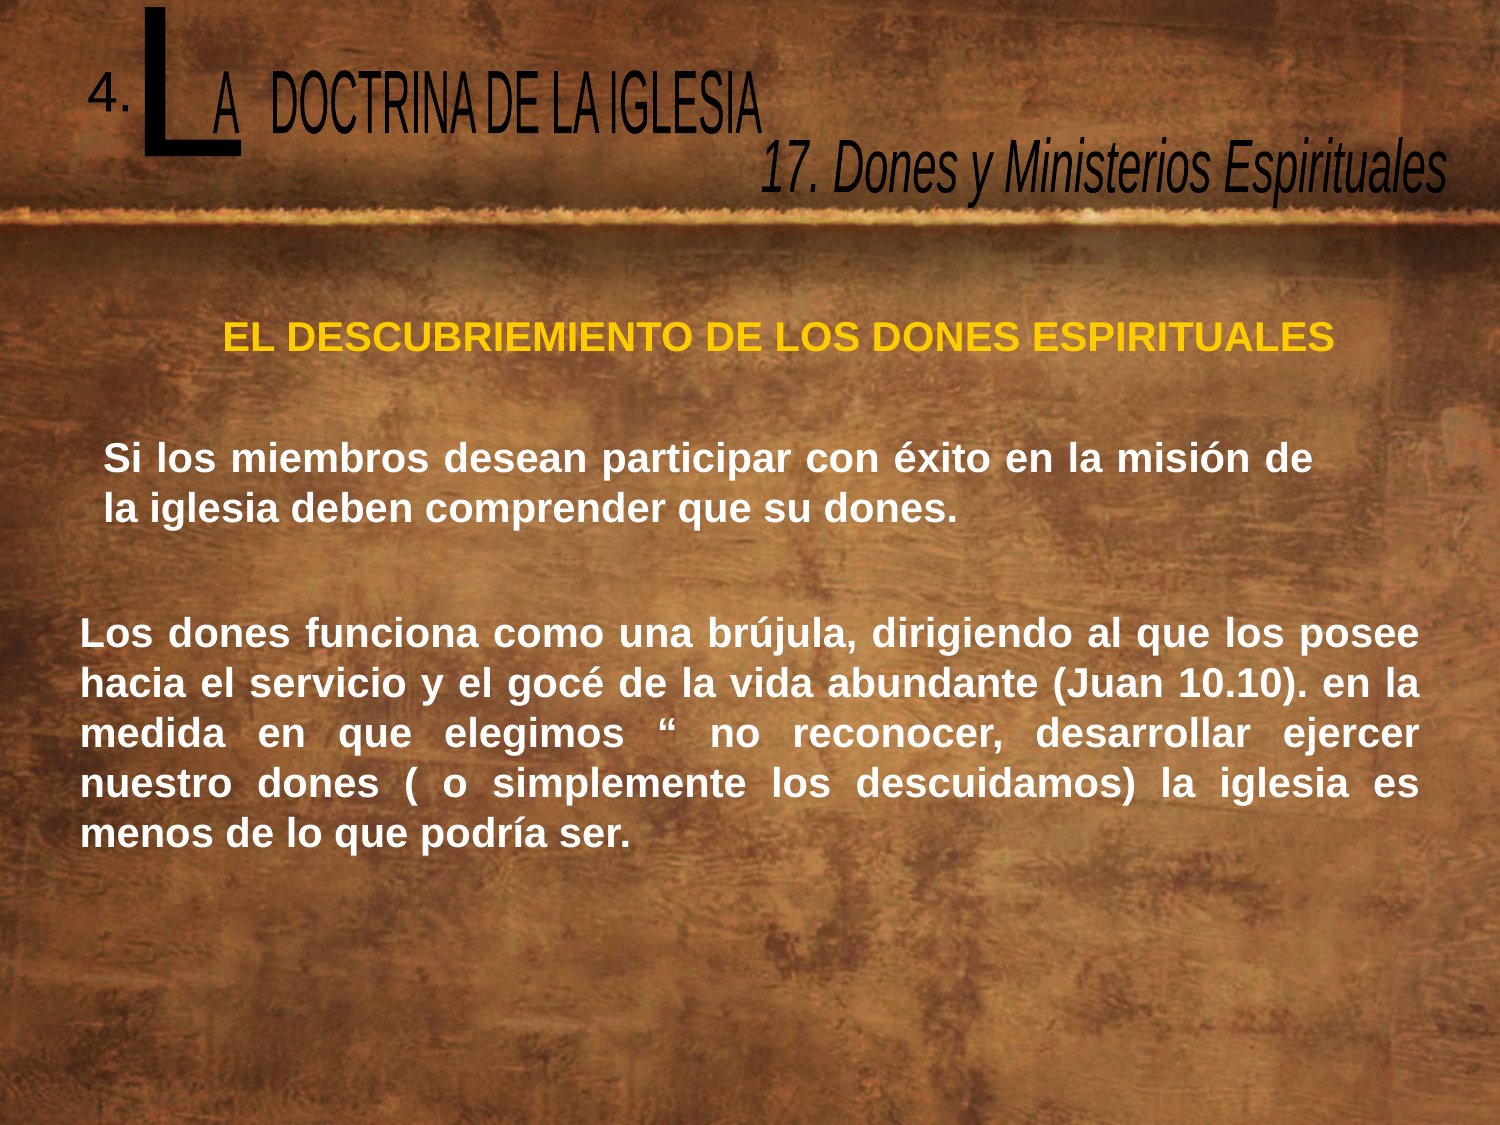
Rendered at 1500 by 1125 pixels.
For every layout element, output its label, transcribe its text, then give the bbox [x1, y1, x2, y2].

text_box EL DESCUBRIEMIENTO DE LOS DONES ESPIRITUALES [207, 302, 1351, 368]
picture [0, 0, 1500, 1125]
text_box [88, 7, 762, 157]
text_box Los dones funciona como una brújula, dirigiendo al que los posee hacia el servicio y el gocé de la vida abundante (Juan 10.10). en la medida en que elegimos “ no reconocer, desarrollar ejercer nuestro dones ( o simplemente los descuidamos) la iglesia es menos de lo que podría ser. [64, 597, 1436, 863]
text_box Si los miembros desean participar con éxito en la misión de la iglesia deben comprender que su dones. [88, 423, 1329, 539]
